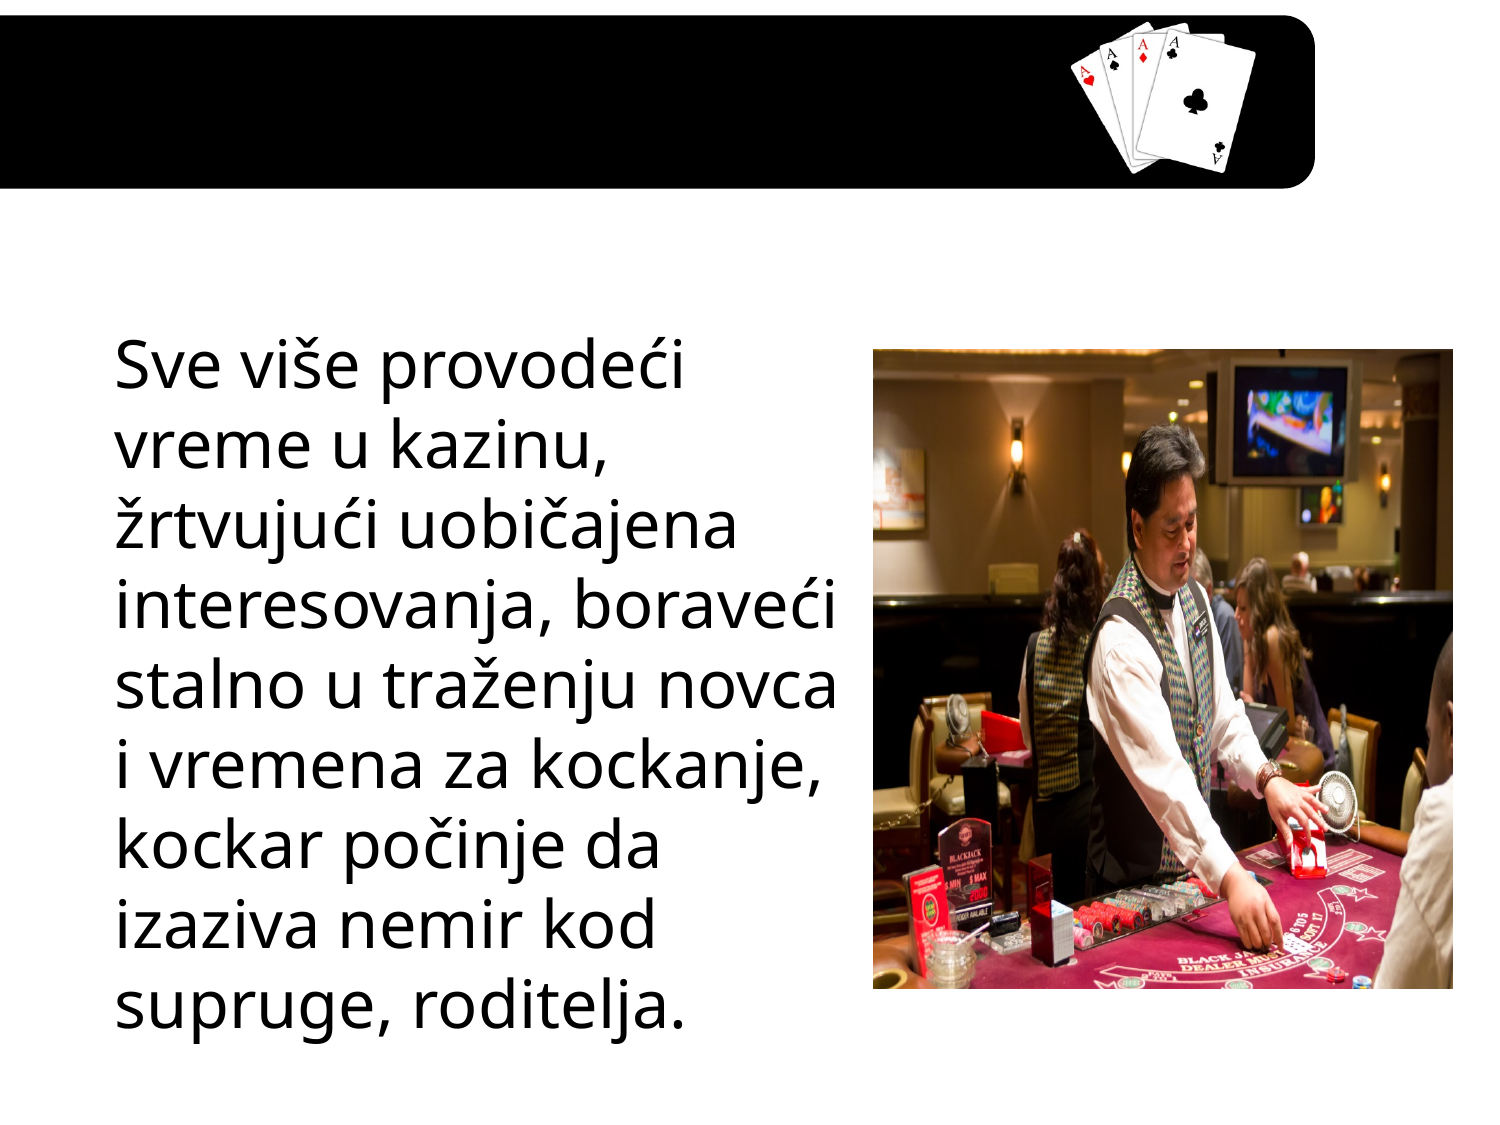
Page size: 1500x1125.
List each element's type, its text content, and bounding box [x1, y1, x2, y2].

picture [1068, 19, 1258, 176]
picture [873, 349, 1453, 989]
text_box [0, 15, 1315, 189]
text_box Sve više provodeći vreme u kazinu, žrtvujući uobičajena interesovanja, boraveći stalno u traženju novca i vremena za kockanje, kockar počinje da izaziva nemir kod supruge, roditelja. [100, 314, 857, 1049]
